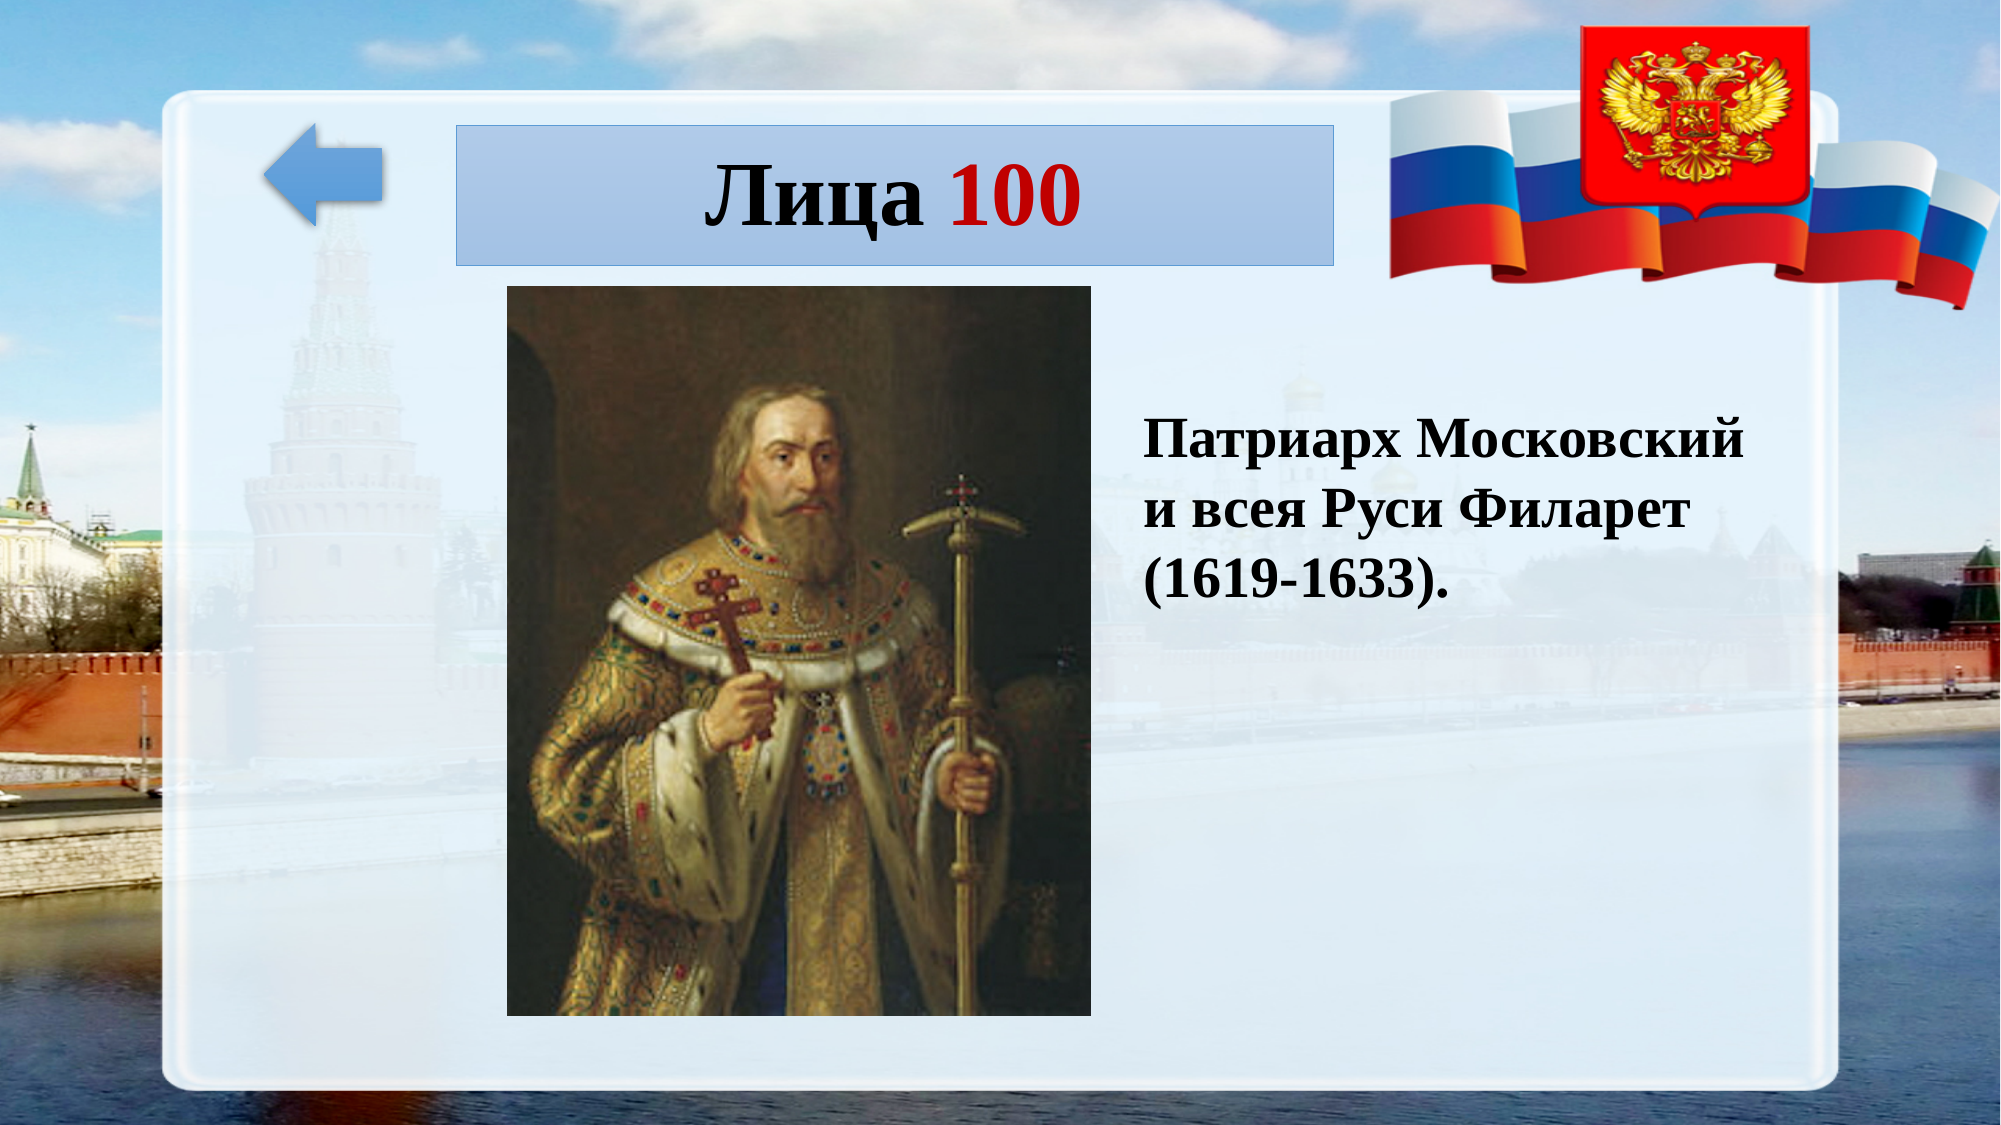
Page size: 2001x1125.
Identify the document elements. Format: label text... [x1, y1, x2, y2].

title Лица 100 [456, 125, 1334, 266]
text_box Патриарх Московский и всея Руси Филарет (1619-1633). [1128, 391, 1808, 617]
text_box [263, 122, 382, 226]
picture [0, 0, 2001, 1125]
